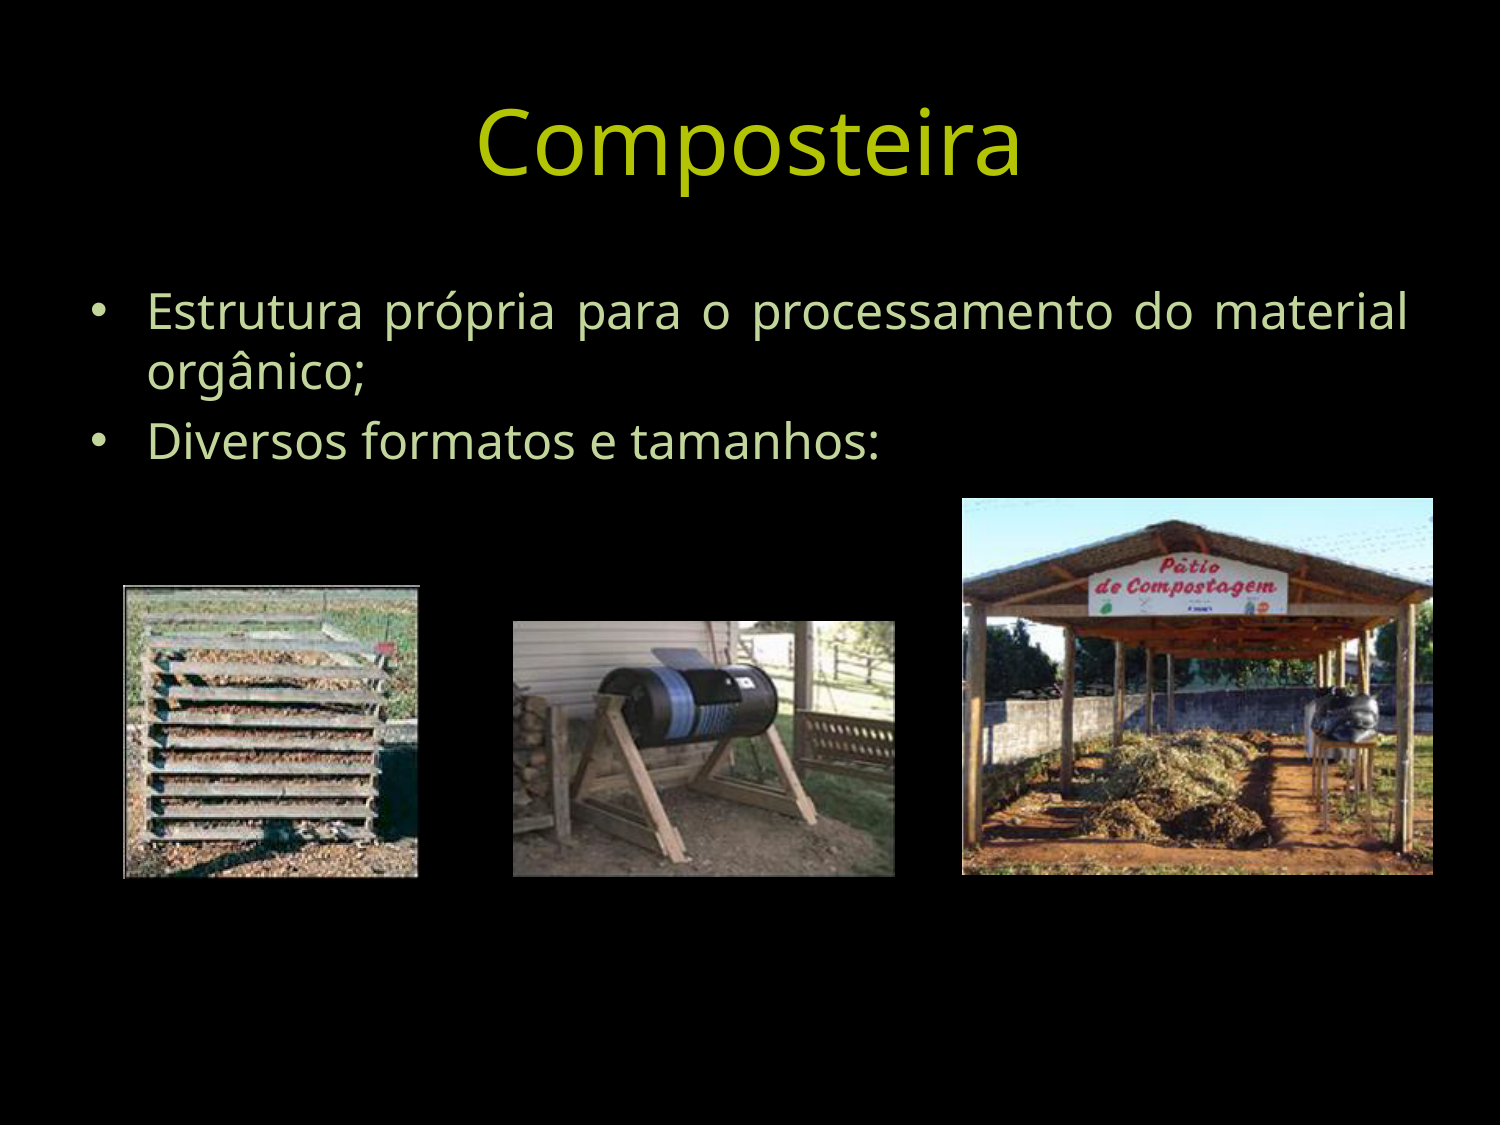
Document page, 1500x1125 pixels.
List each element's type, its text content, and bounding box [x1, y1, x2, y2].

list Estrutura própria para o processamento do material orgânico; Diversos formatos e tamanhos: [75, 272, 1425, 1015]
picture [962, 497, 1434, 875]
picture [123, 585, 420, 879]
title Composteira [75, 45, 1425, 233]
picture [513, 621, 896, 877]
